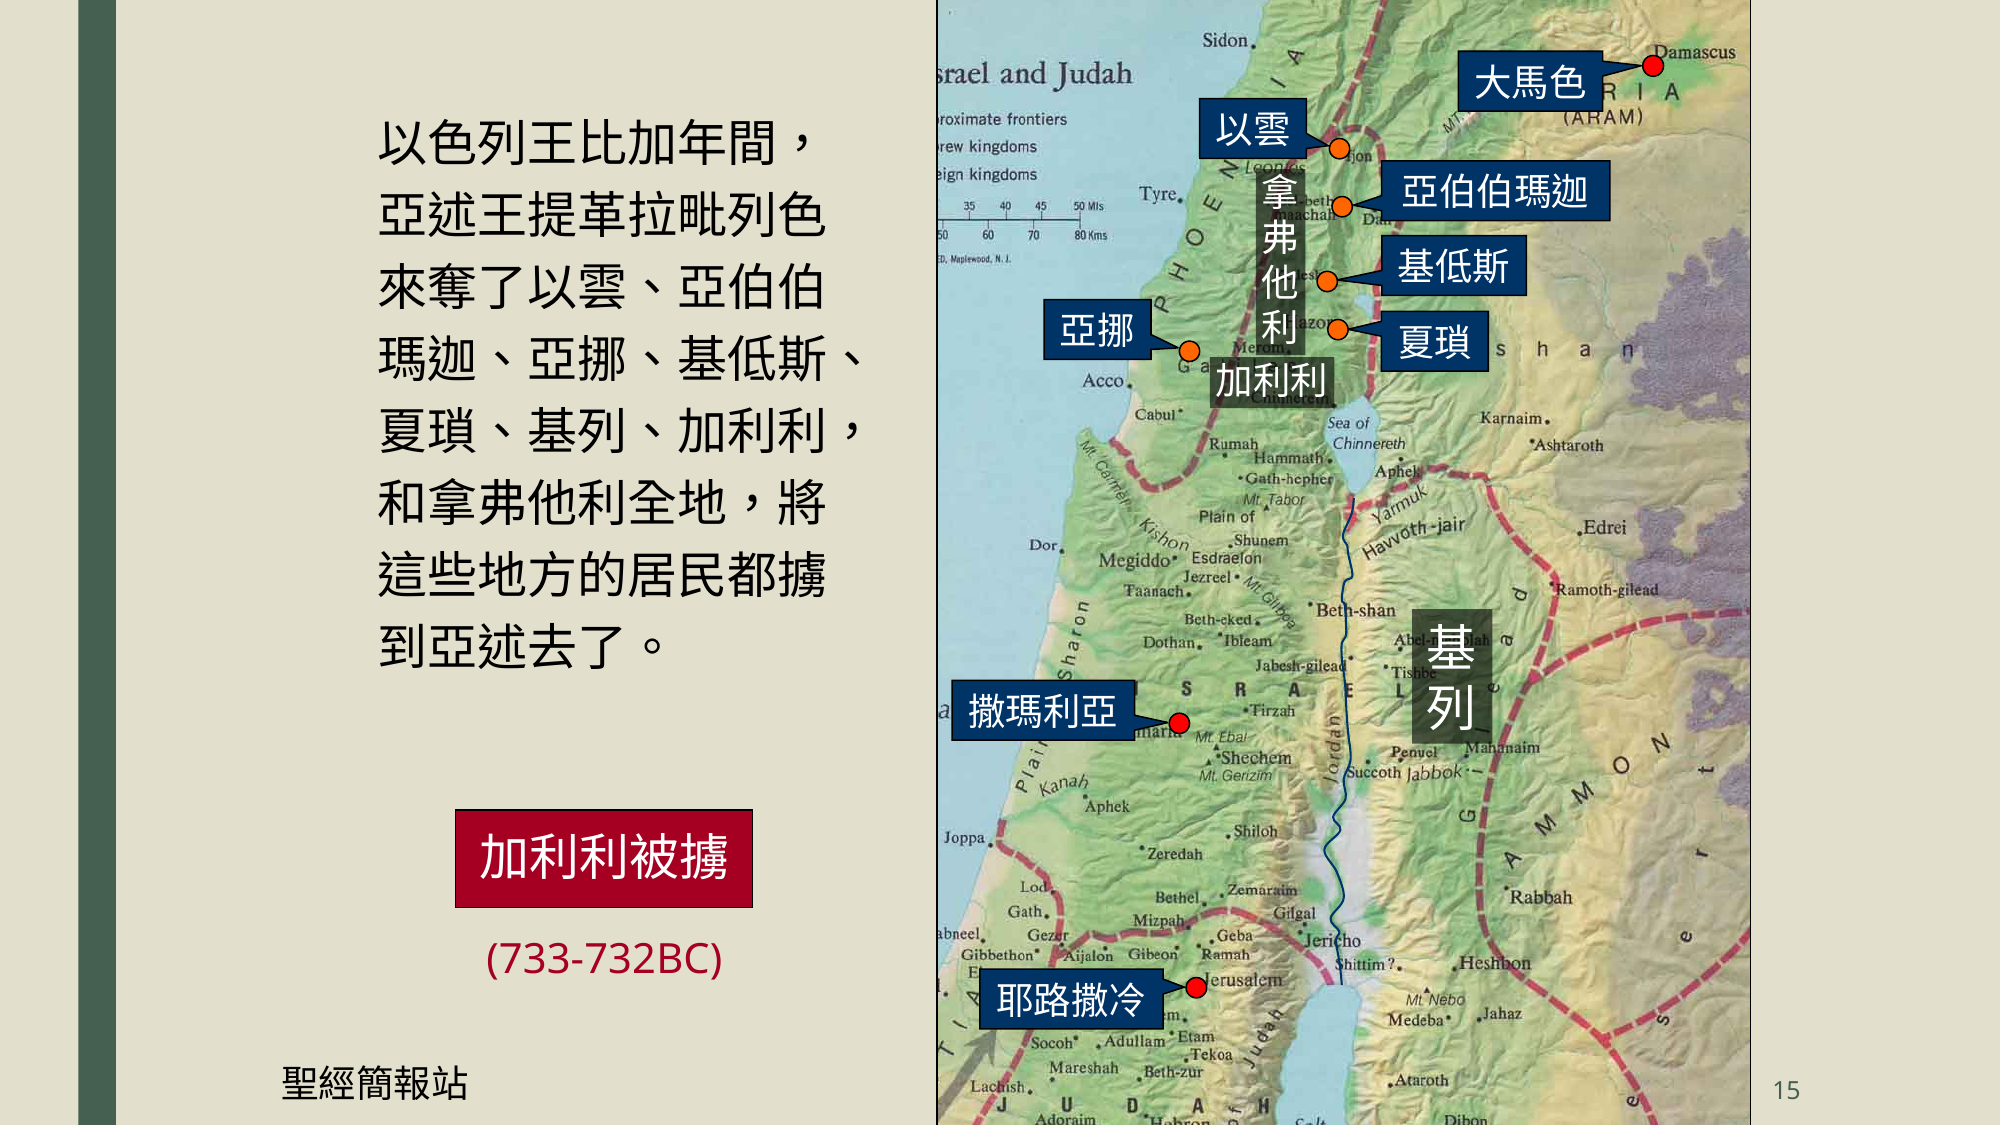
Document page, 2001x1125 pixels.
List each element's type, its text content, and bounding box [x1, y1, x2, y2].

text_box 聖經簡報站 [266, 1053, 937, 1113]
picture [937, 0, 1750, 1125]
text_box (733-732BC) [470, 924, 740, 989]
text_box 加利利被擄 [455, 810, 753, 908]
slide_number 15 [1751, 1058, 1816, 1125]
text_box 以色列王比加年間，亞述王提革拉毗列色來奪了以雲、亞伯伯瑪迦、亞挪、基低斯、夏瑣、基列、加利利，和拿弗他利全地，將這些地方的居民都擄到亞述去了。 (王下15:29) [362, 91, 879, 755]
